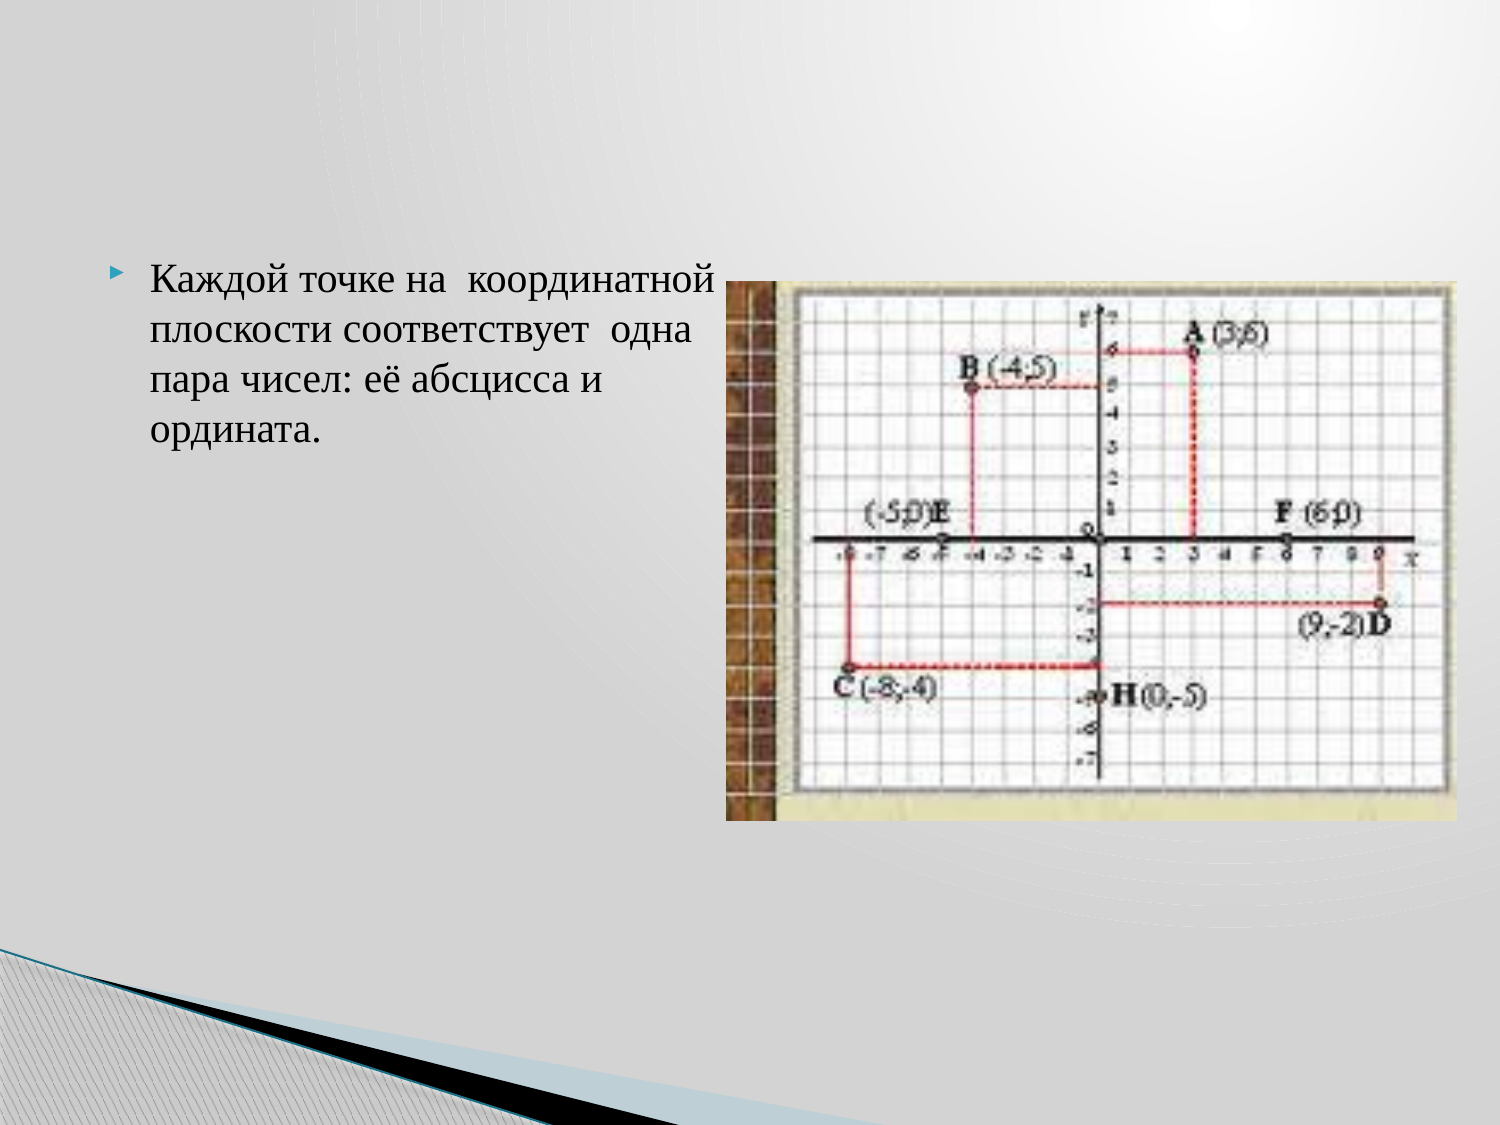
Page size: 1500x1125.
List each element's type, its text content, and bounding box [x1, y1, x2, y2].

list Каждой точке на координатной плоскости соответствует одна пара чисел: её абсцисса и ордината. [75, 243, 738, 986]
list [726, 280, 1457, 821]
